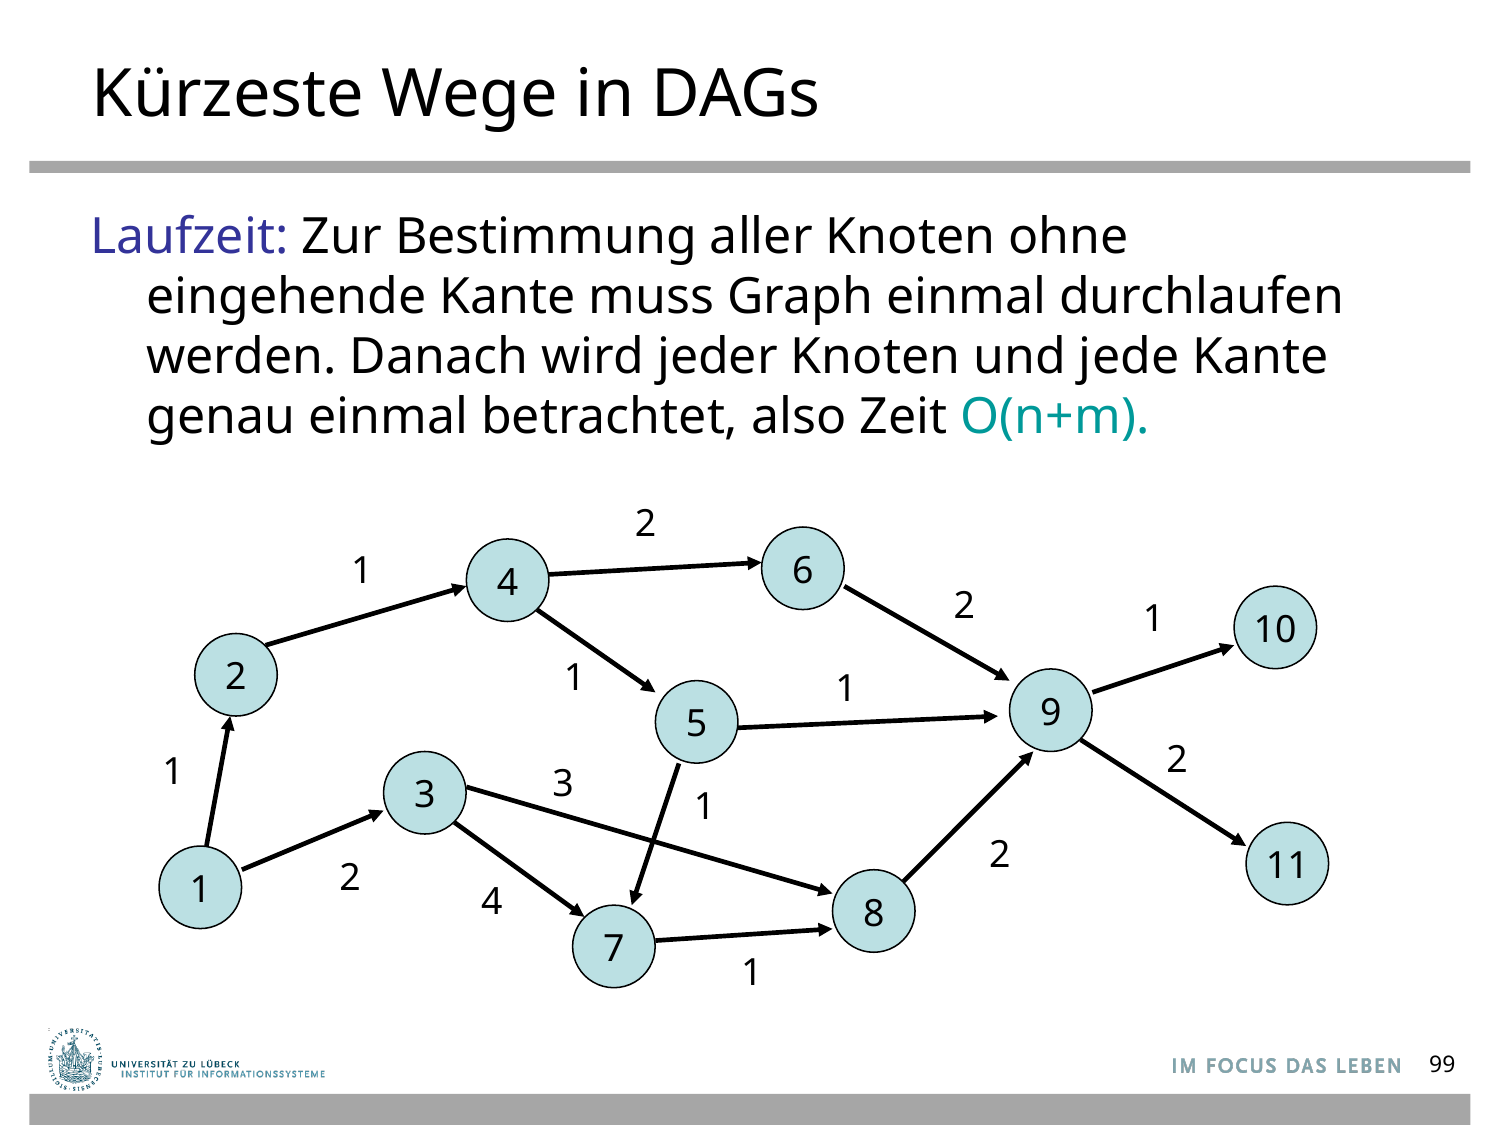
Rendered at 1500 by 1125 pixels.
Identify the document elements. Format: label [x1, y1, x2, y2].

text_box [1092, 643, 1235, 693]
picture [1173, 1058, 1305, 1073]
text_box [655, 680, 998, 764]
text_box [844, 586, 1010, 681]
text_box [974, 822, 1026, 882]
text_box [336, 538, 388, 599]
text_box [159, 527, 845, 929]
text_box [726, 940, 778, 1001]
text_box [832, 751, 1034, 953]
text_box [1246, 822, 1329, 905]
text_box [1234, 586, 1317, 669]
text_box [324, 846, 376, 906]
list [75, 196, 1425, 1012]
text_box [679, 775, 731, 835]
text_box [1009, 668, 1247, 847]
text_box [620, 491, 671, 552]
text_box [241, 809, 384, 870]
slide_number [1305, 1050, 1471, 1083]
title [76, 42, 1427, 126]
text_box [383, 751, 833, 988]
text_box [147, 739, 199, 800]
text_box [938, 574, 990, 634]
text_box [1128, 586, 1180, 646]
text_box [820, 656, 872, 717]
